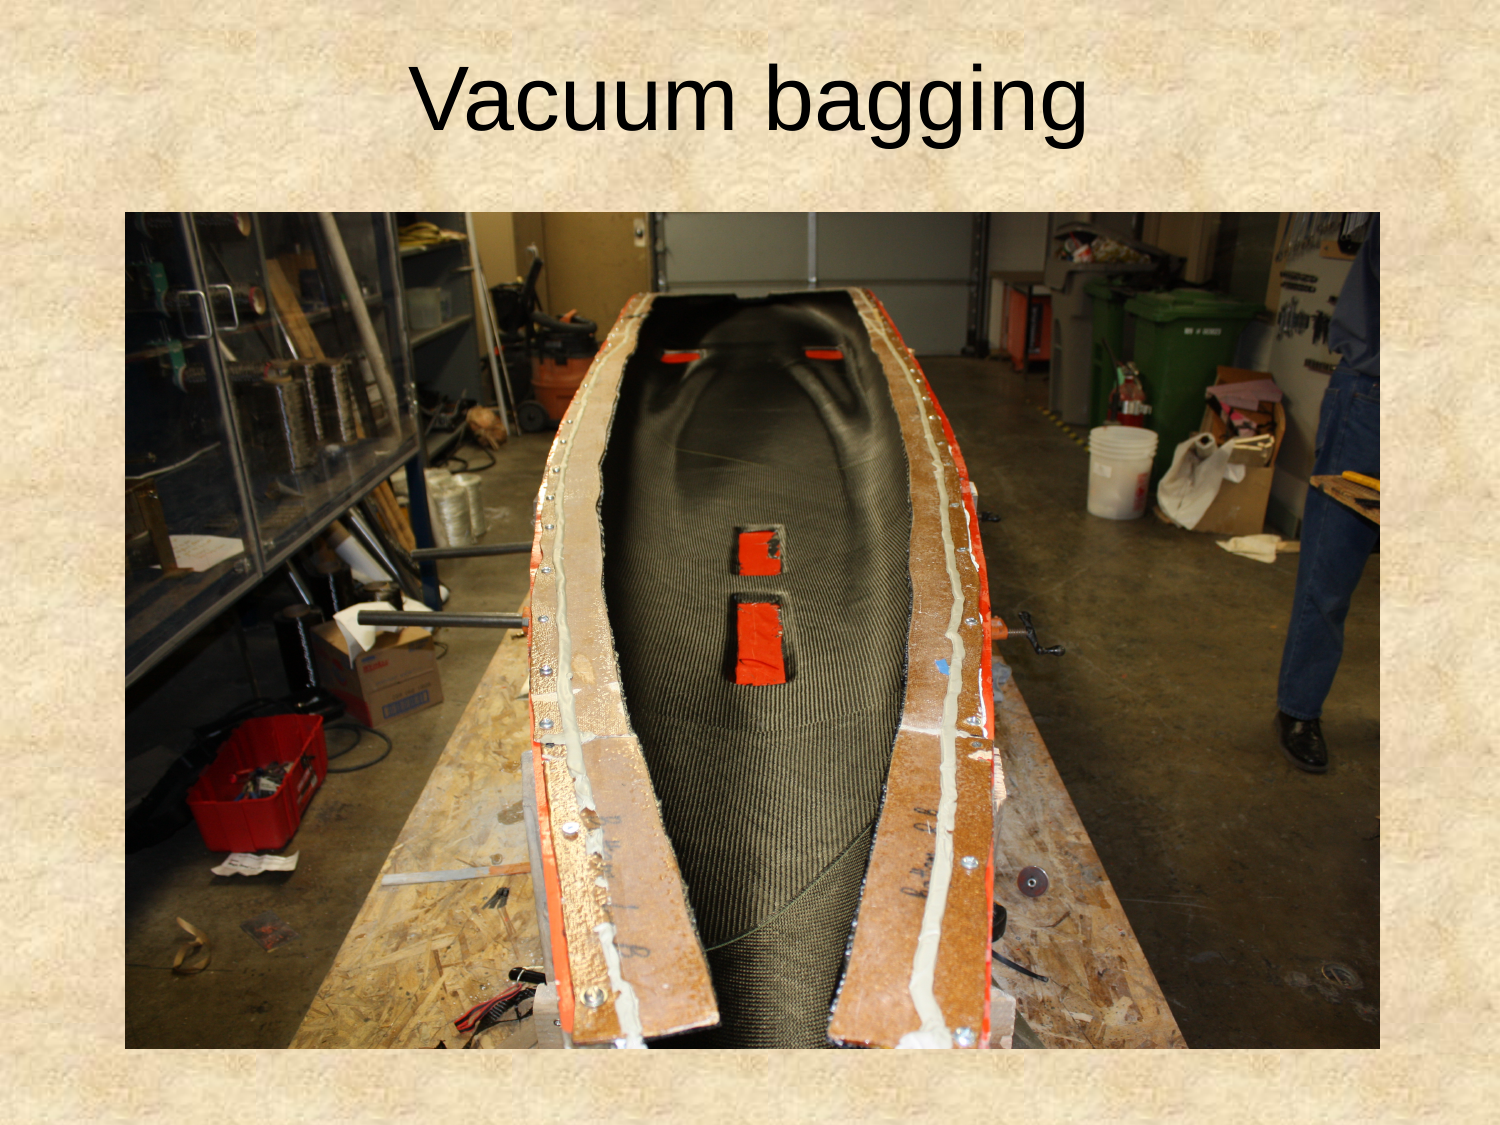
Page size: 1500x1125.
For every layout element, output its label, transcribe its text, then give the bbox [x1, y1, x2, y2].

title Vacuum bagging [74, 24, 1426, 163]
picture [0, 0, 1500, 1125]
